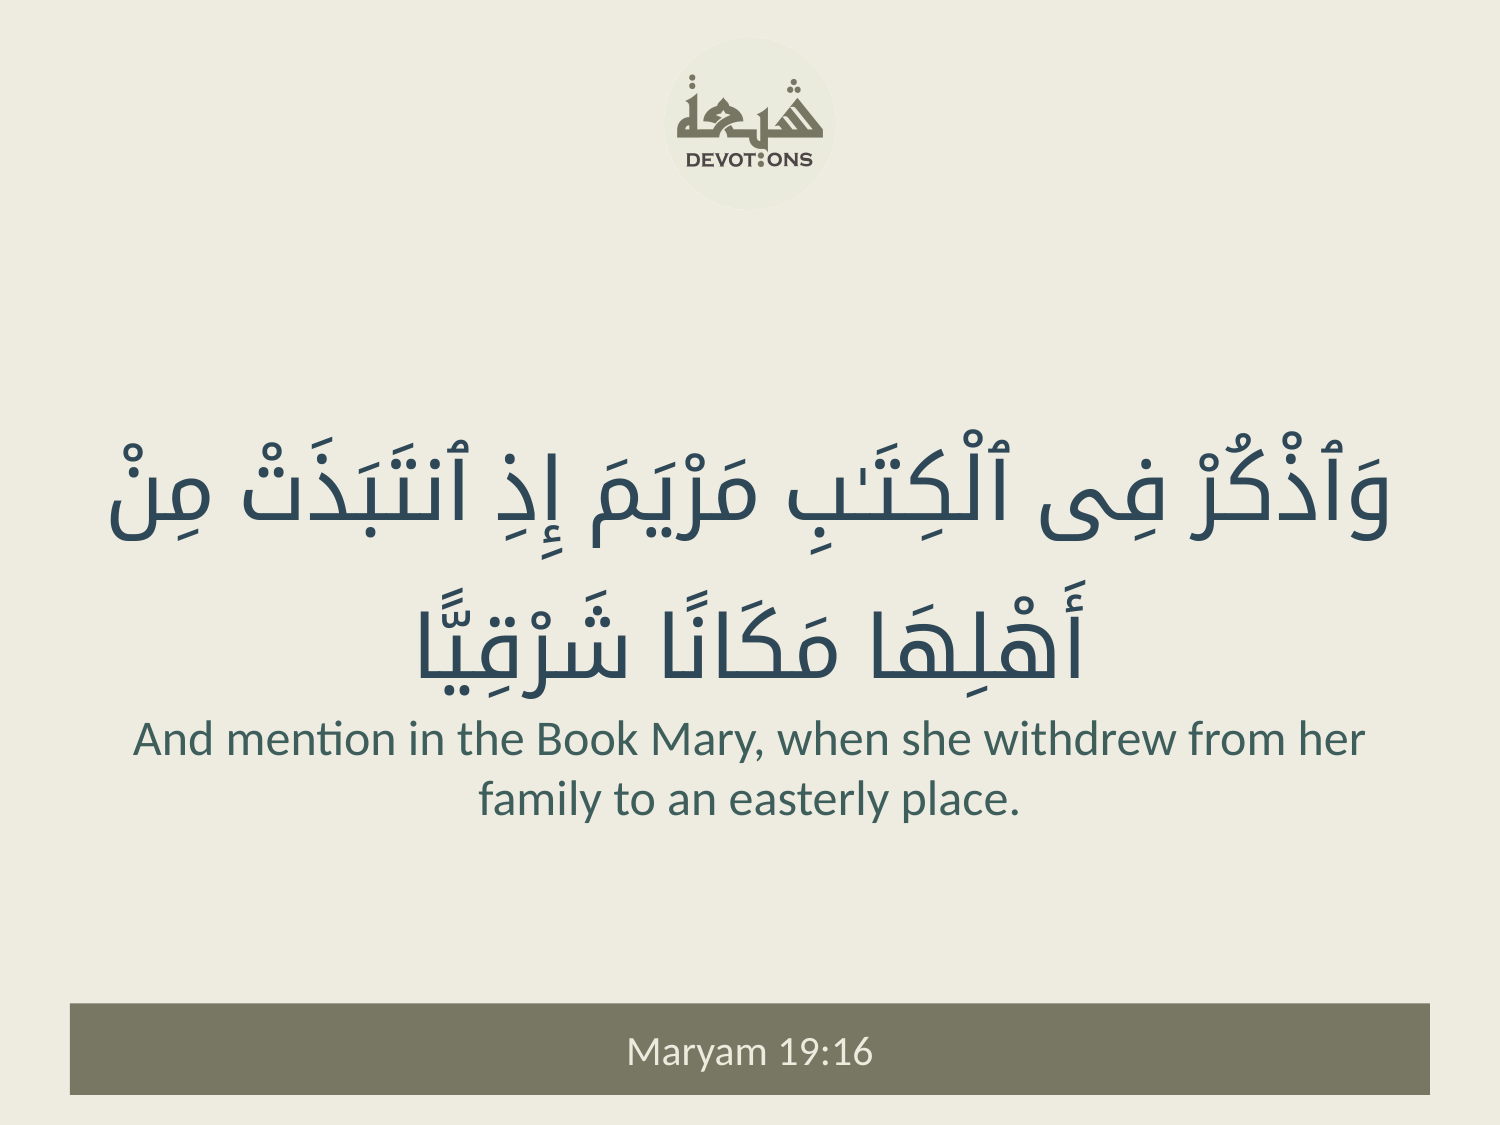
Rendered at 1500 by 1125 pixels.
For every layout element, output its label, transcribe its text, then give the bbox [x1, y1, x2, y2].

picture [656, 29, 844, 203]
list وَٱذْكُرْ فِى ٱلْكِتَـٰبِ مَرْيَمَ إِذِ ٱنتَبَذَتْ مِنْ أَهْلِهَا مَكَانًا شَرْقِيًّا And mention in the Book Mary, when she withdrew from her family to an easterly place. [69, 203, 1430, 1003]
list Maryam 19:16 [69, 1003, 1430, 1095]
